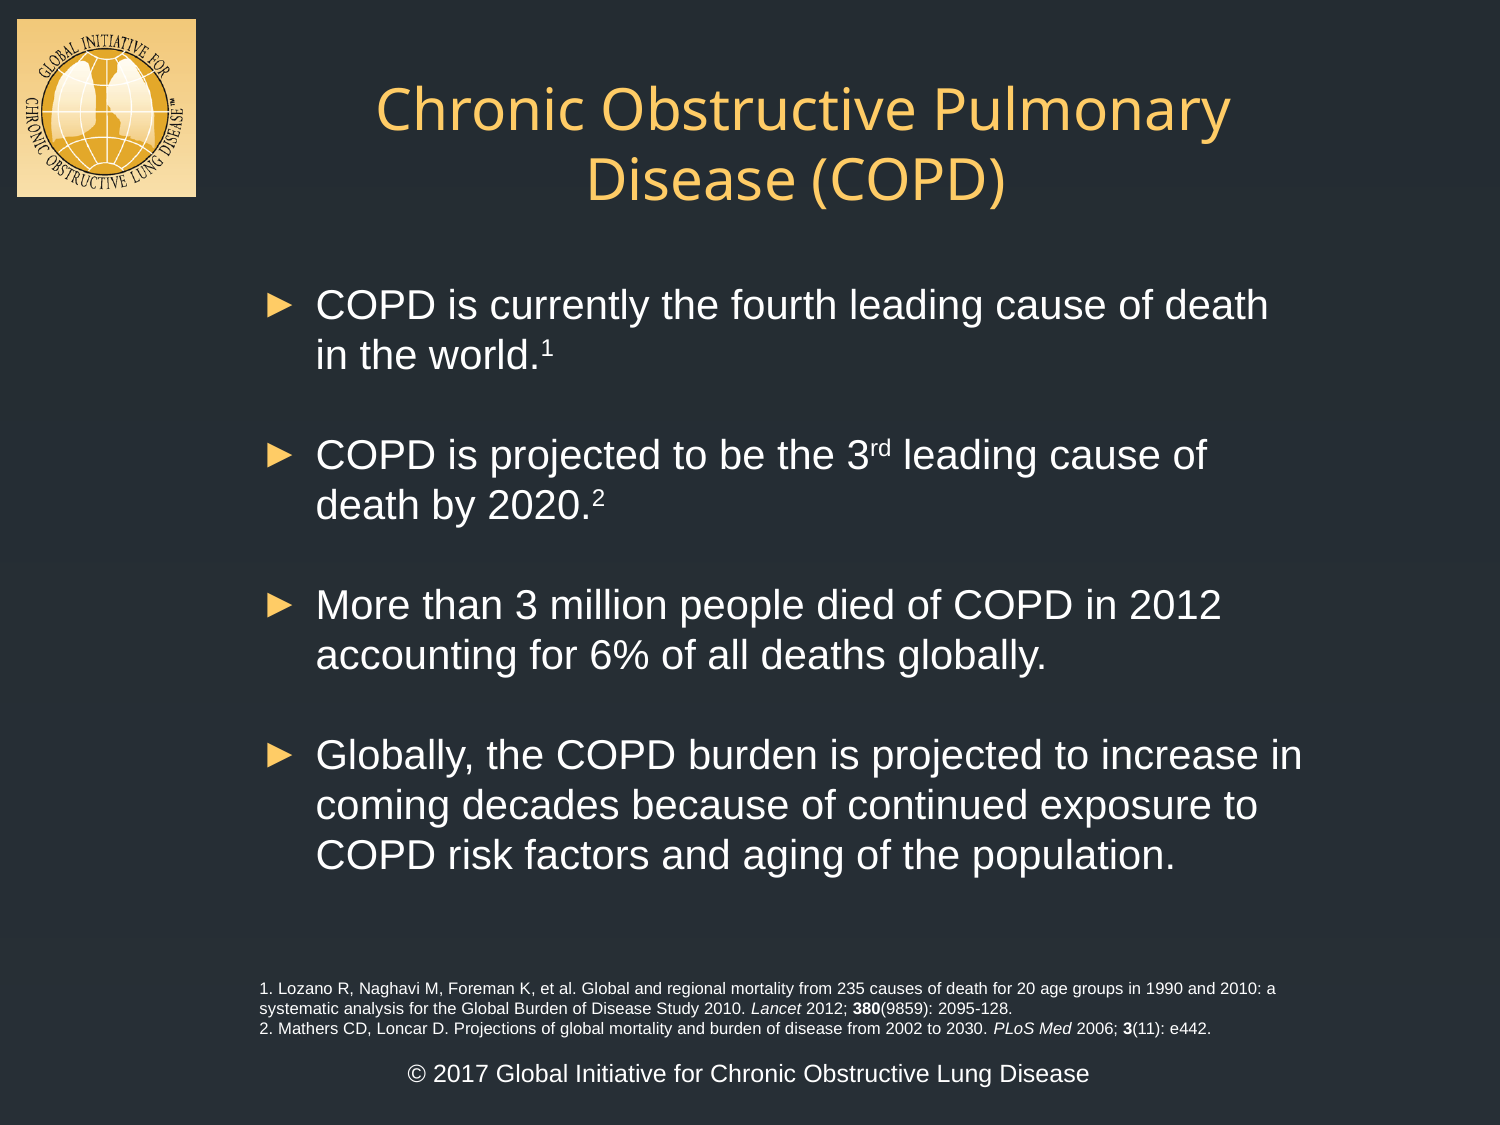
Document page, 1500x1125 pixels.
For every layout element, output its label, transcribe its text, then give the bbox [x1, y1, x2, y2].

picture [17, 18, 196, 197]
text_box Chronic Obstructive Pulmonary Disease (COPD) [265, 64, 1341, 220]
text_box COPD is currently the fourth leading cause of death in the world.1 COPD is projected to be the 3rd leading cause of death by 2020.2 More than 3 million people died of COPD in 2012 accounting for 6% of all deaths globally. Globally, the COPD burden is projected to increase in coming decades because of continued exposure to COPD risk factors and aging of the population. 1. Lozano R, Naghavi M, Foreman K, et al. Global and regional mortality from 235 causes of death for 20 age groups in 1990 and 2010: a systematic analysis for the Global Burden of Disease Study 2010. Lancet 2012; 380(9859): 2095-128. 2. Mathers CD, Loncar D. Projections of global mortality and burden of disease from 2002 to 2030. PLoS Med 2006; 3(11): e442. [244, 270, 1320, 1096]
